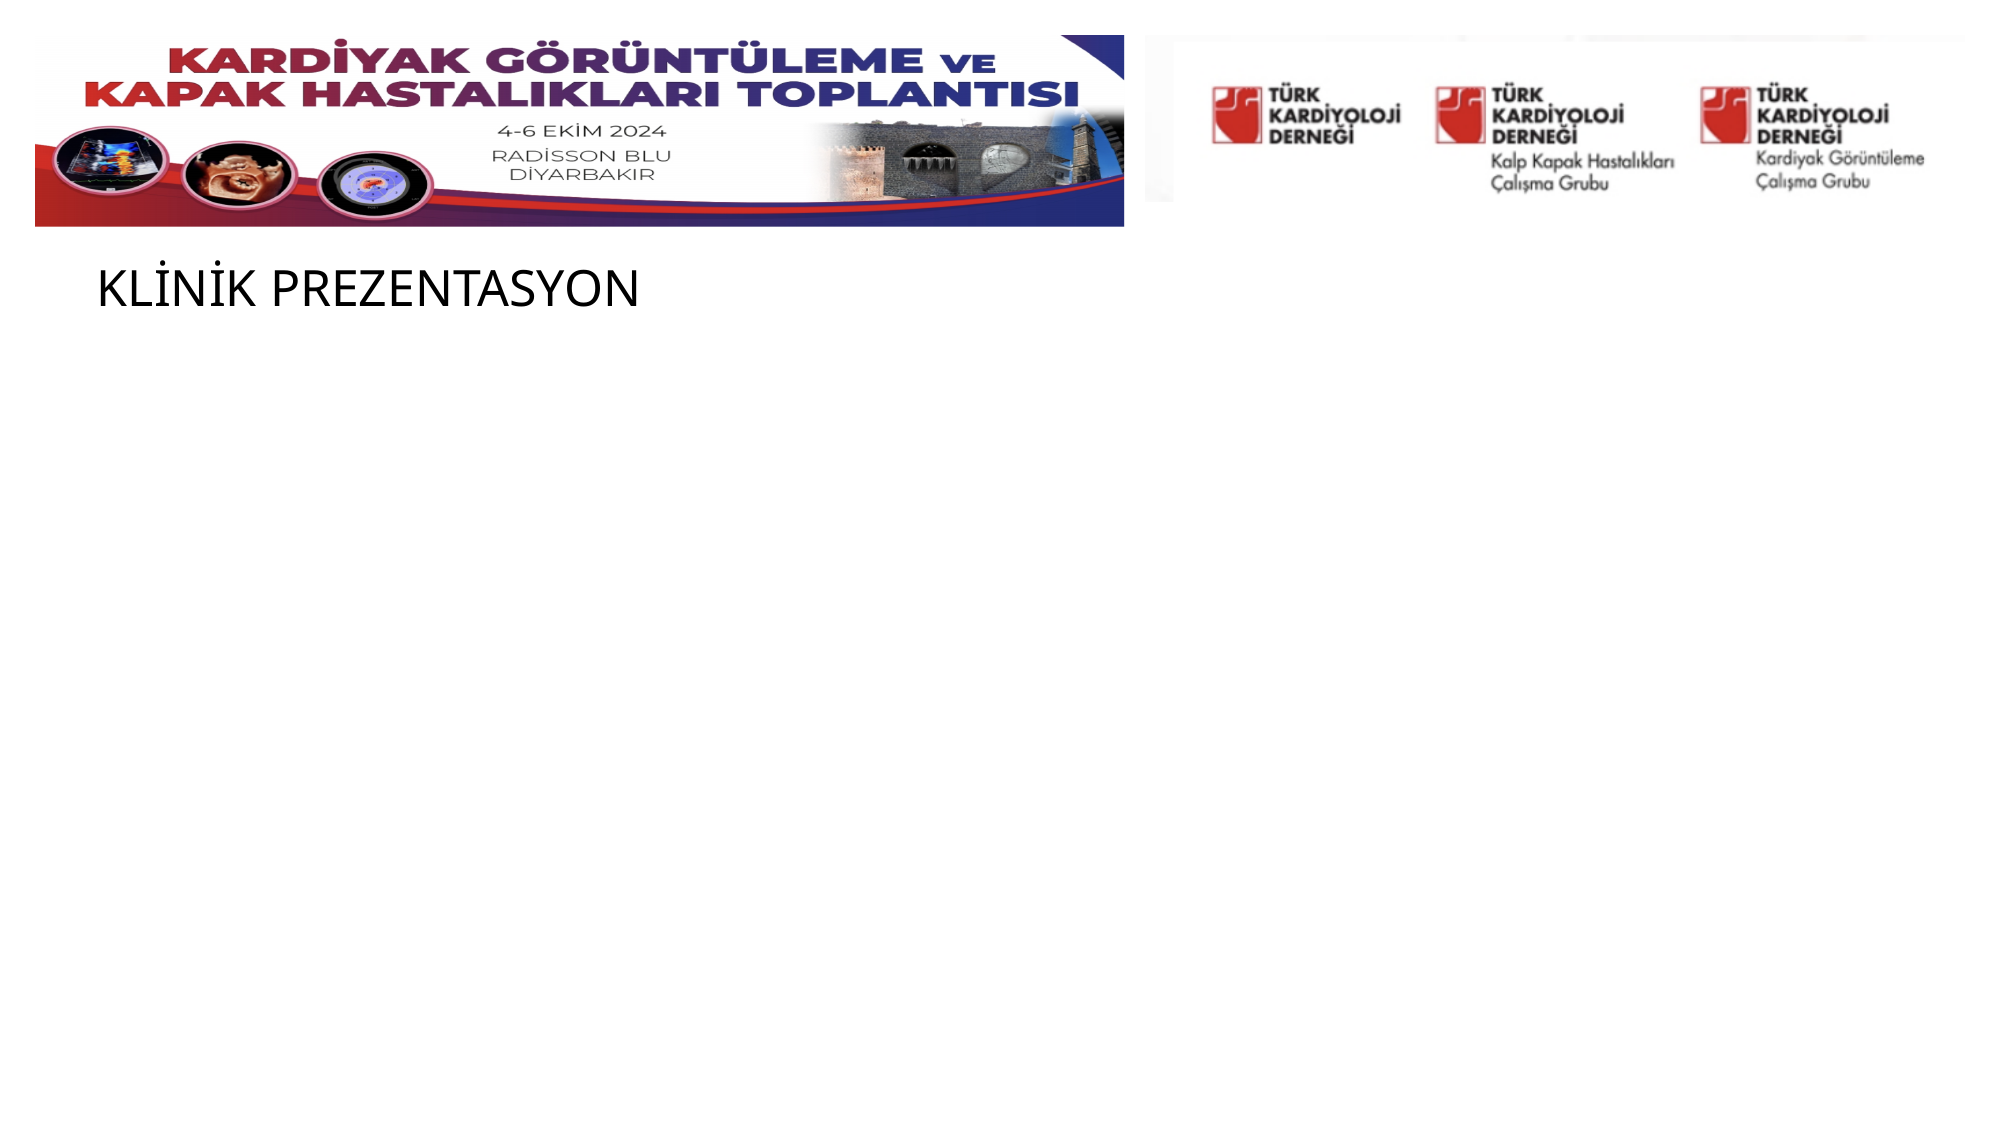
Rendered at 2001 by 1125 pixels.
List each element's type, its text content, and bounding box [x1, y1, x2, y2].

picture [1145, 35, 1965, 202]
text_box KLİNİK PREZENTASYON [82, 249, 1918, 325]
picture [34, 35, 1125, 227]
